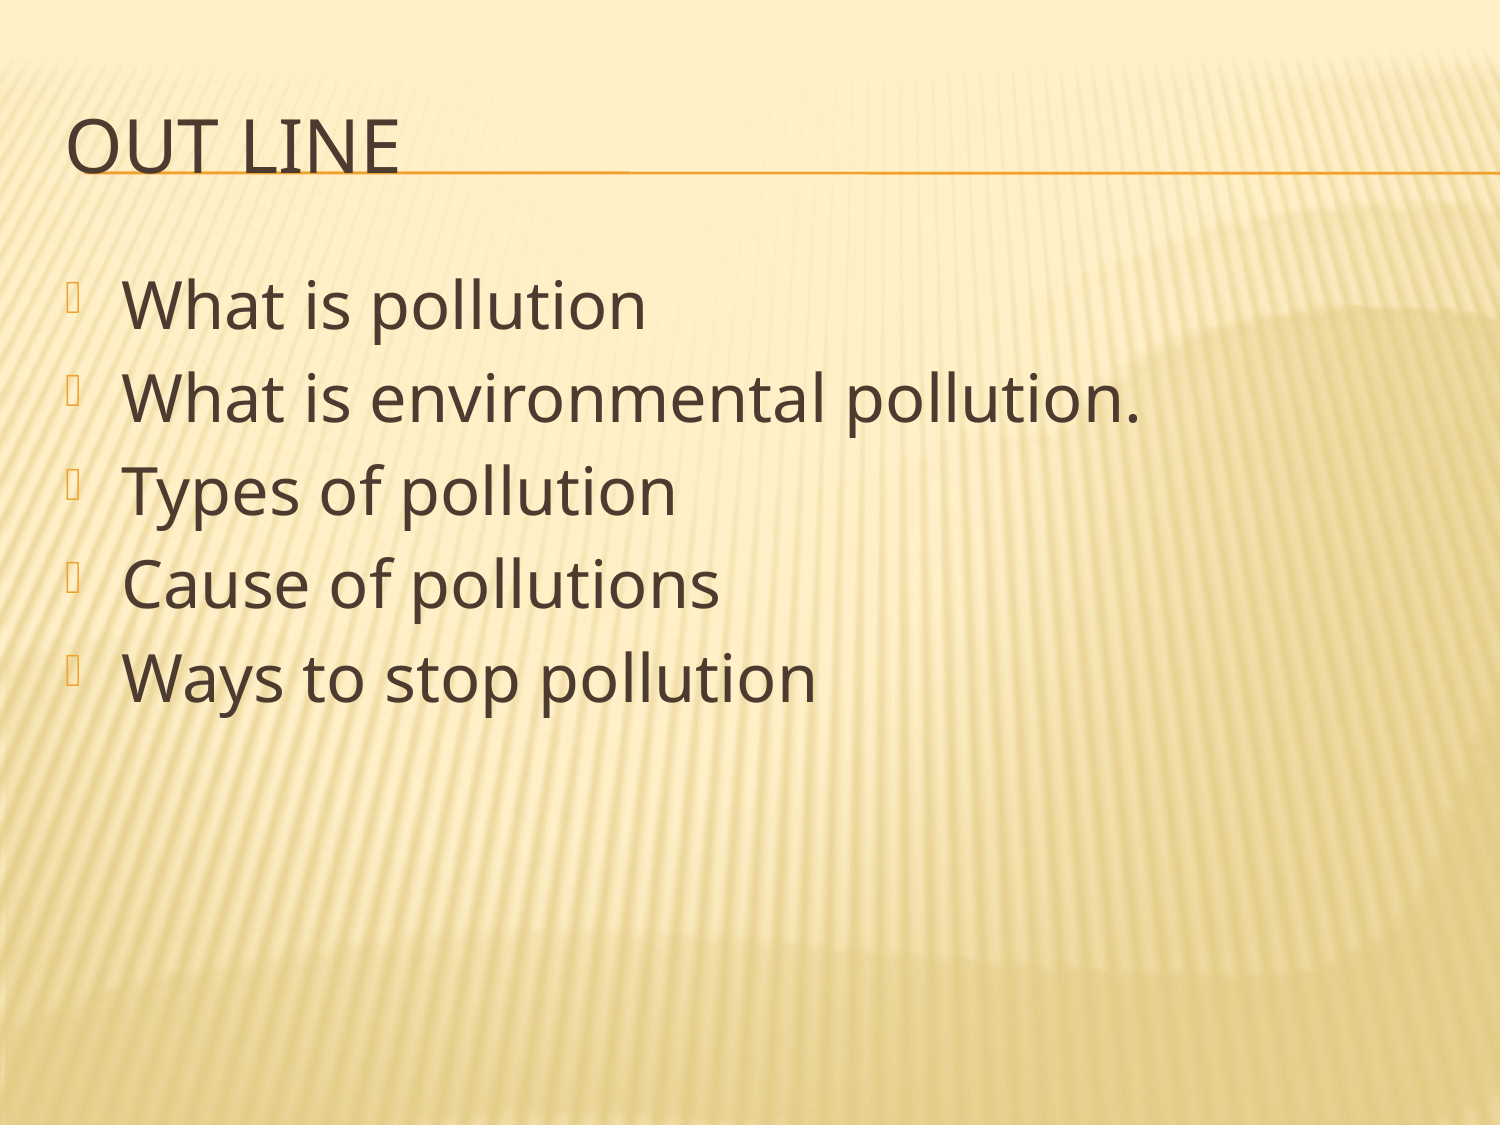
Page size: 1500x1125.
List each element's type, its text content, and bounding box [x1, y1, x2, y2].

title Out line [50, 75, 1475, 213]
list What is pollution What is environmental pollution. Types of pollution Cause of pollutions Ways to stop pollution [49, 254, 1476, 998]
